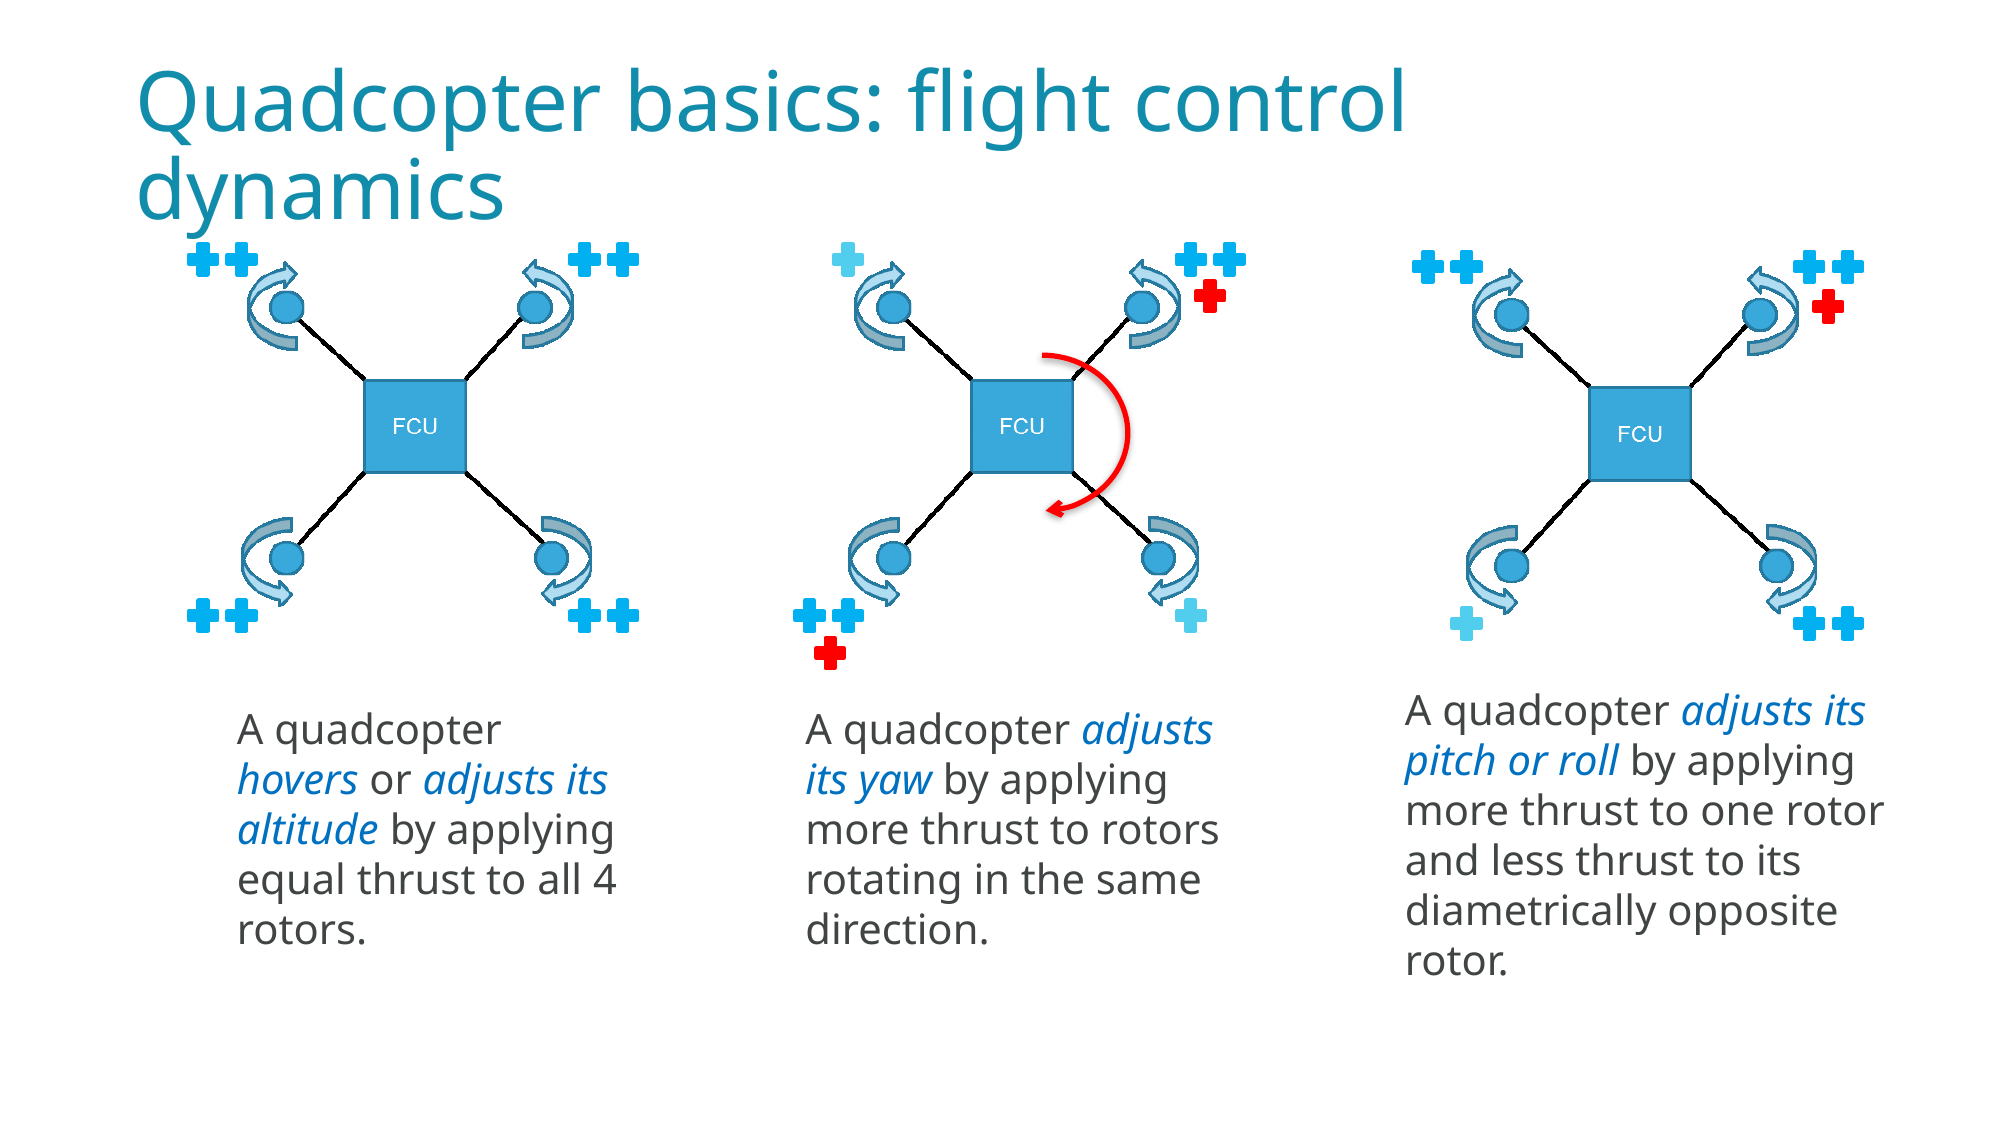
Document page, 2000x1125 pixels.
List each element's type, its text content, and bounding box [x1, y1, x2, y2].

text_box [568, 242, 601, 266]
text_box [225, 598, 258, 633]
text_box [187, 598, 219, 633]
text_box [607, 242, 639, 277]
text_box A quadcopter hovers or adjusts its altitude by applying equal thrust to all 4 rotors. [222, 695, 642, 961]
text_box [790, 238, 1272, 913]
text_box [187, 242, 219, 277]
title Quadcopter basics: flight control dynamics [135, 58, 1798, 151]
text_box [568, 609, 601, 633]
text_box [1389, 245, 1929, 945]
text_box [607, 598, 639, 633]
picture [241, 258, 592, 607]
text_box [225, 242, 258, 277]
